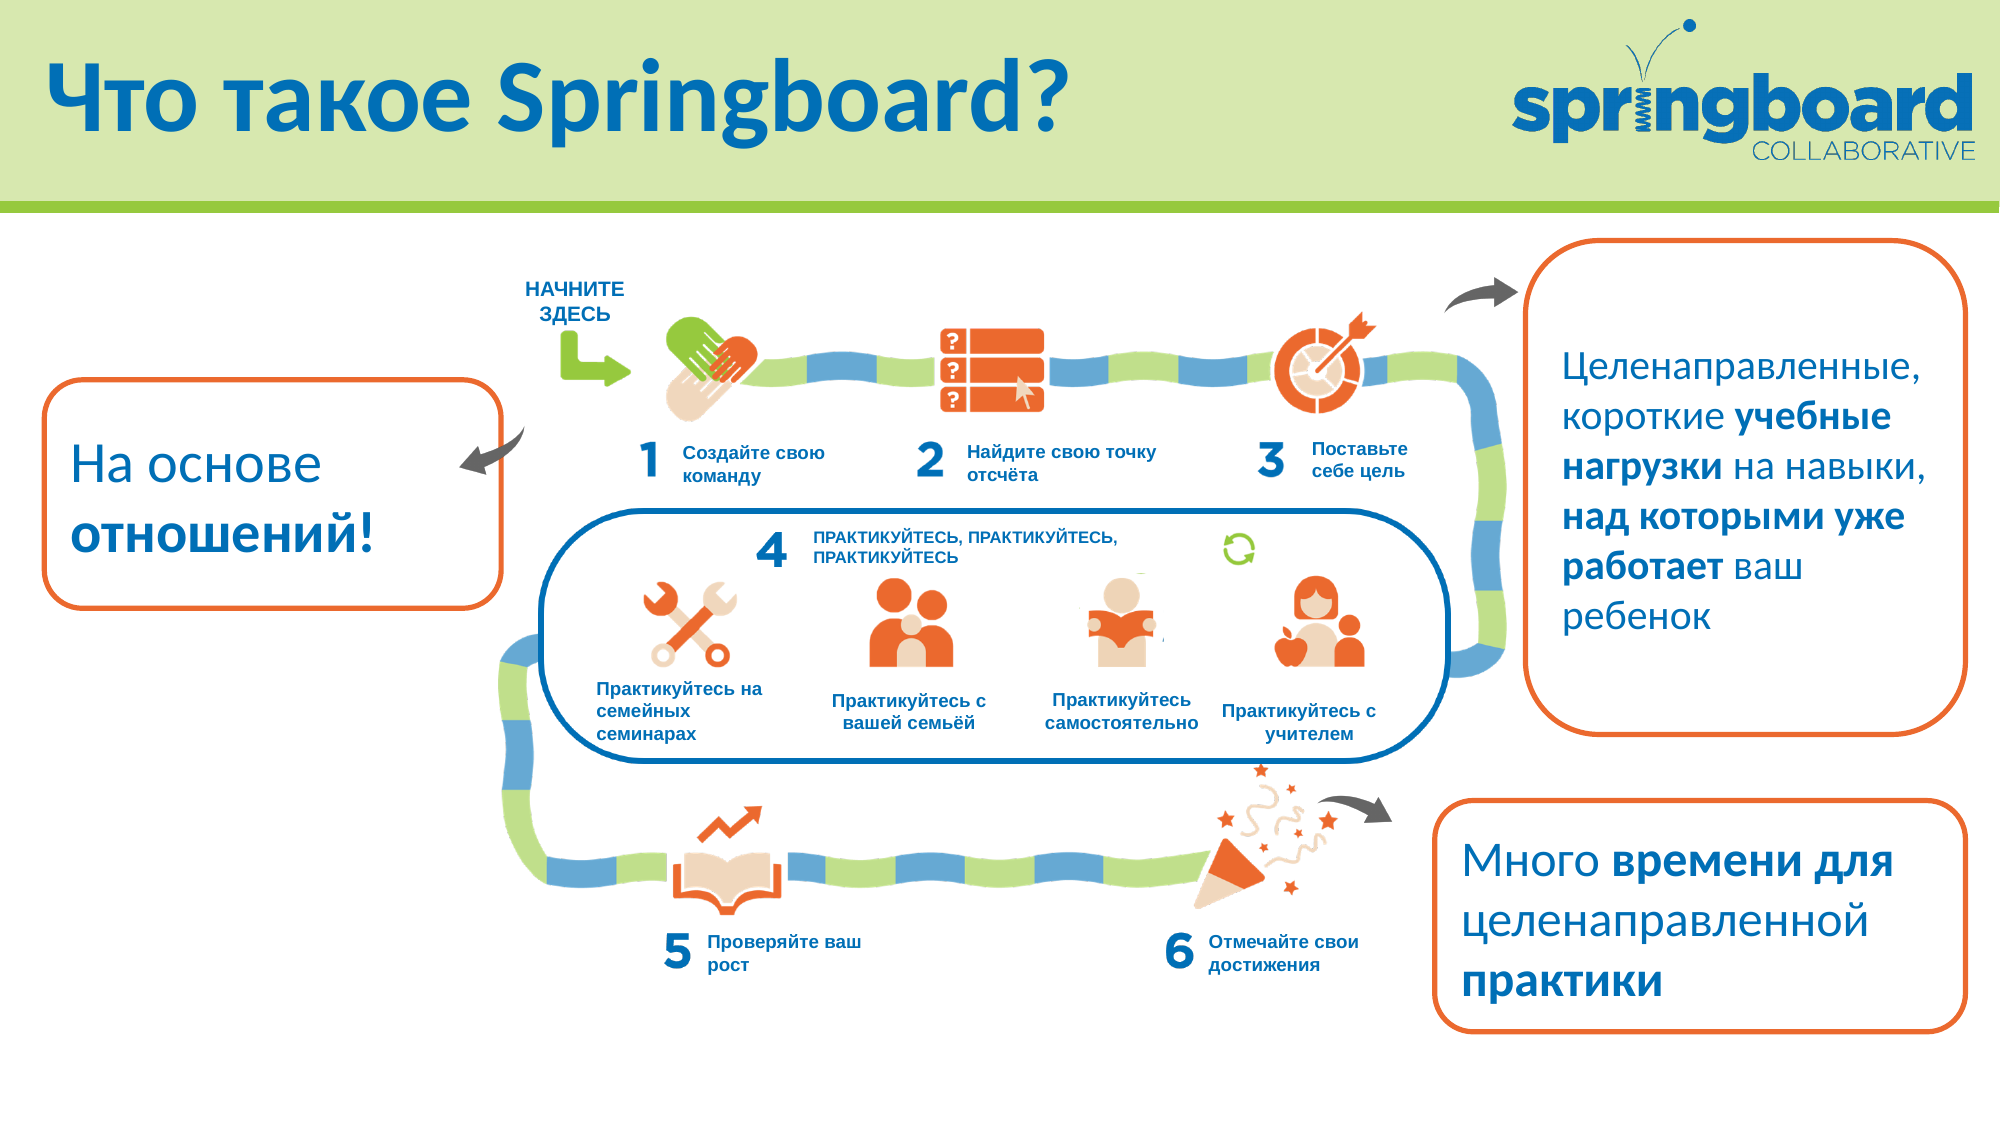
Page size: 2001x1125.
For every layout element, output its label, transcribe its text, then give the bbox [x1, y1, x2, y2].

text_box Много времени для целенаправленной практики [1441, 800, 1966, 1032]
picture [443, 247, 1535, 1007]
text_box На основе отношений! [44, 379, 493, 609]
title Что такое Springboard? [0, 0, 2000, 196]
text_box Целенаправленные, короткие учебные нагрузки на навыки, над которыми уже работает ваш ребенок [1539, 240, 1966, 735]
